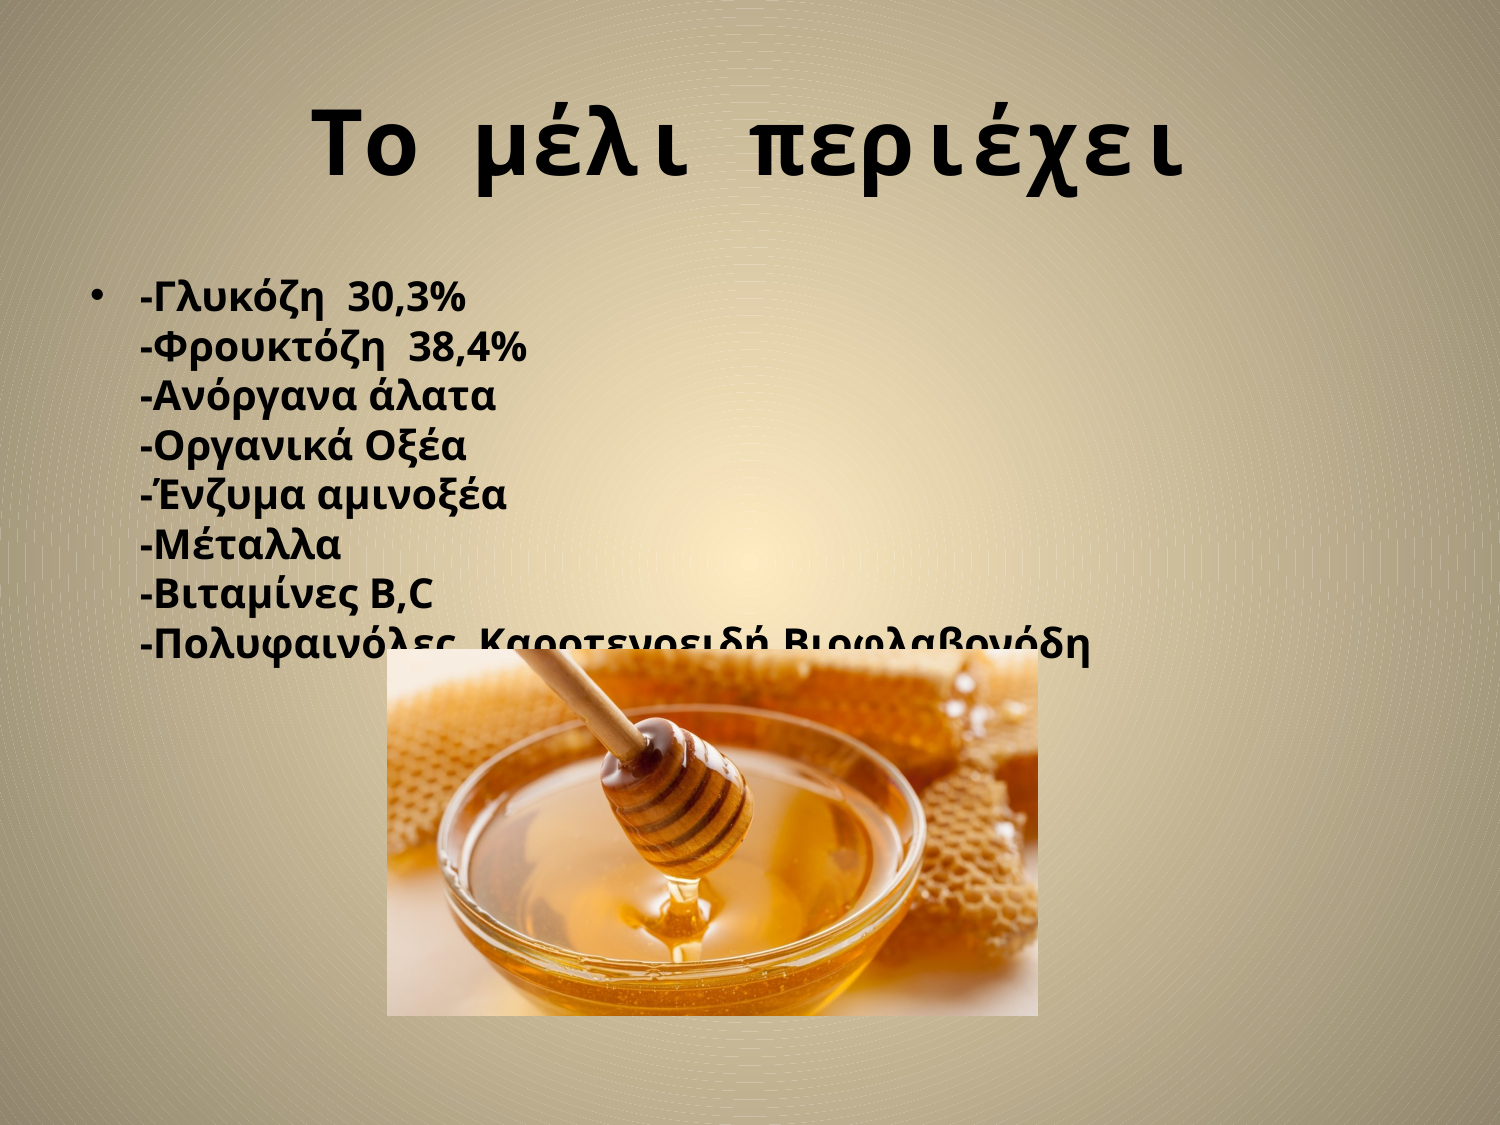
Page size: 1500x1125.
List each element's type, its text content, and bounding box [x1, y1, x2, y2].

title Το μέλι περιέχει [75, 45, 1425, 233]
picture [387, 649, 1038, 1016]
list -Γλυκόζη 30,3% -Φρουκτόζη 38,4% -Ανόργανα άλατα -Οργανικά Οξέα -Ένζυμα αμινοξέα -Μέταλλα -Βιταμίνες Β,C -Πολυφαινόλες ,Καροτενοειδή,Βιοφλαβονόδη [75, 262, 1425, 675]
